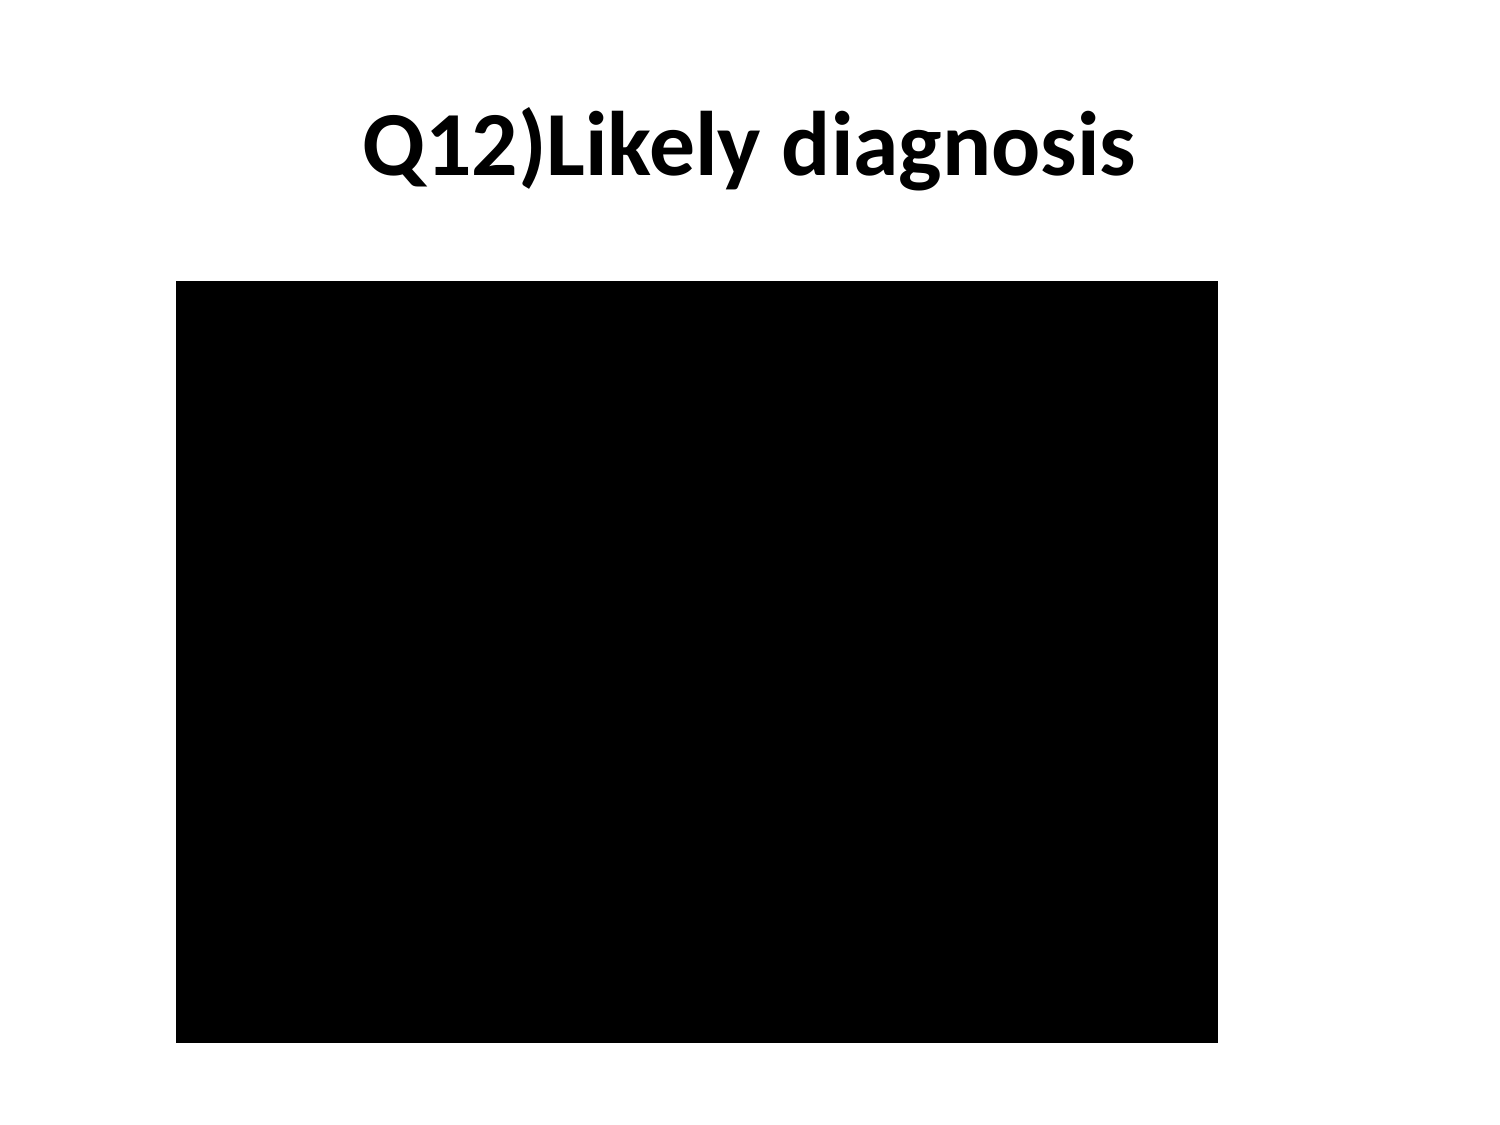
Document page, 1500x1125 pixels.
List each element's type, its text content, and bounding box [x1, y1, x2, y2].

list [175, 280, 1219, 1044]
title Q12)Likely diagnosis [75, 45, 1425, 233]
